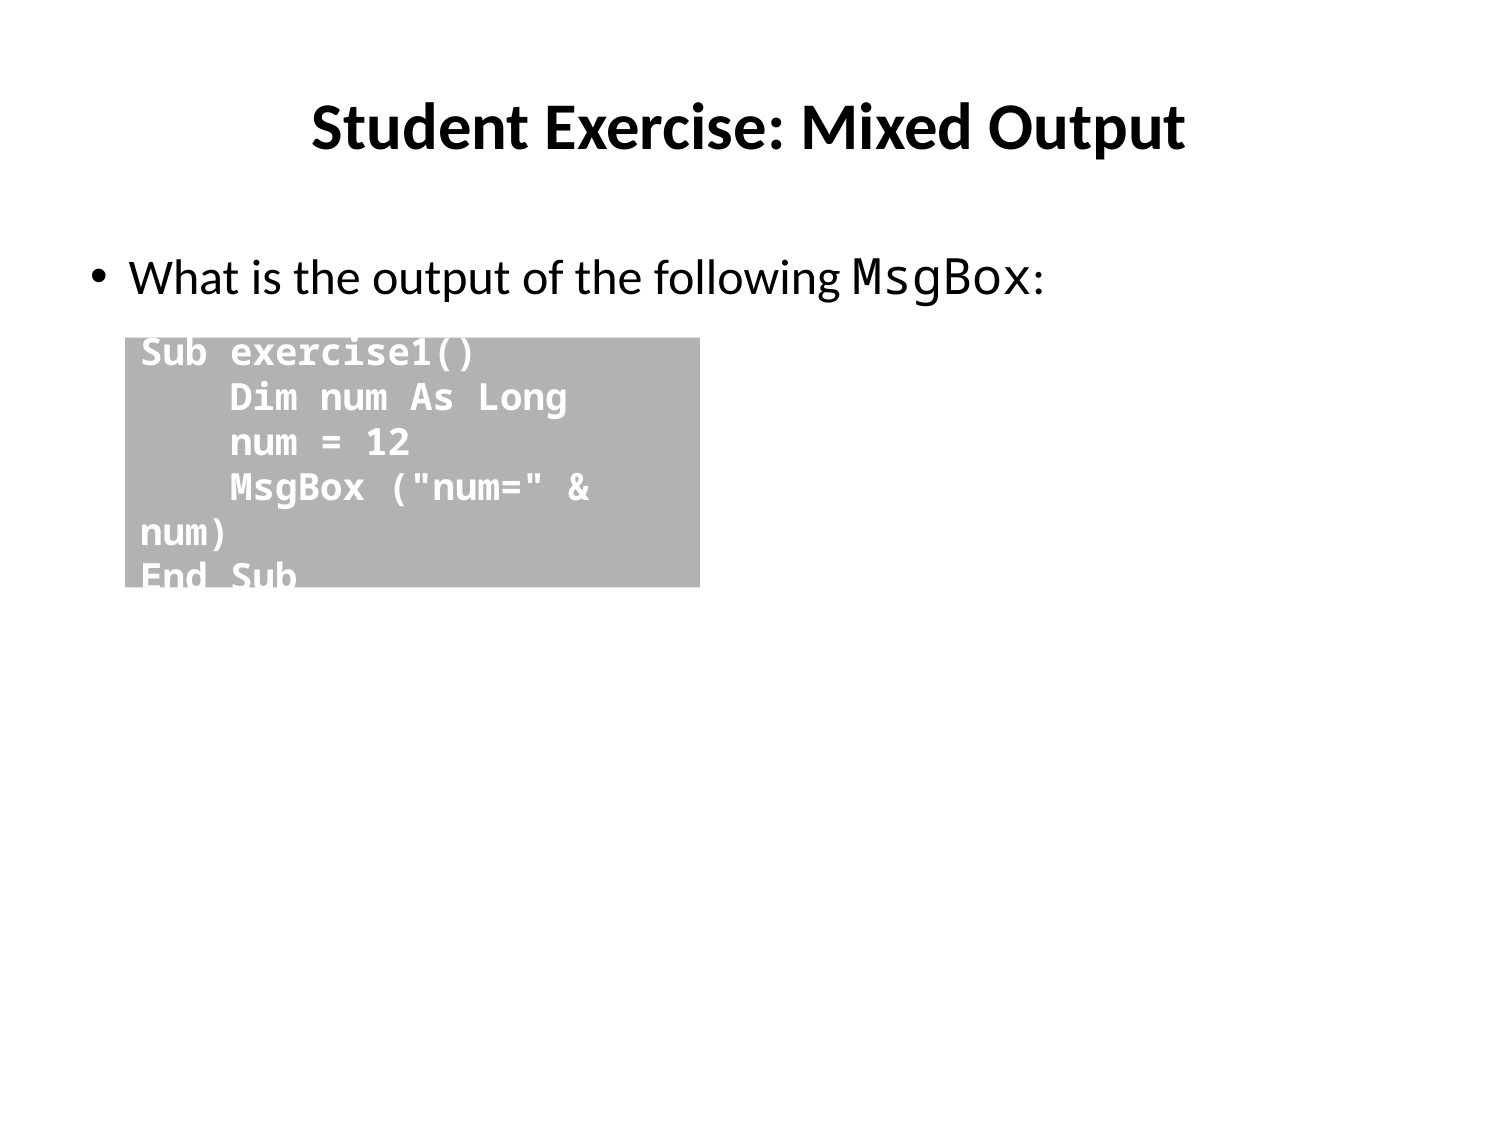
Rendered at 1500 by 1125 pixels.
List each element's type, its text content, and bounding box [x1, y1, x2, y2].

title Student Exercise: Mixed Output [75, 45, 1425, 200]
text_box Sub exercise1() Dim num As Long num = 12 MsgBox ("num=" & num) End Sub [124, 337, 701, 588]
list What is the output of the following MsgBox: [75, 237, 1425, 1063]
